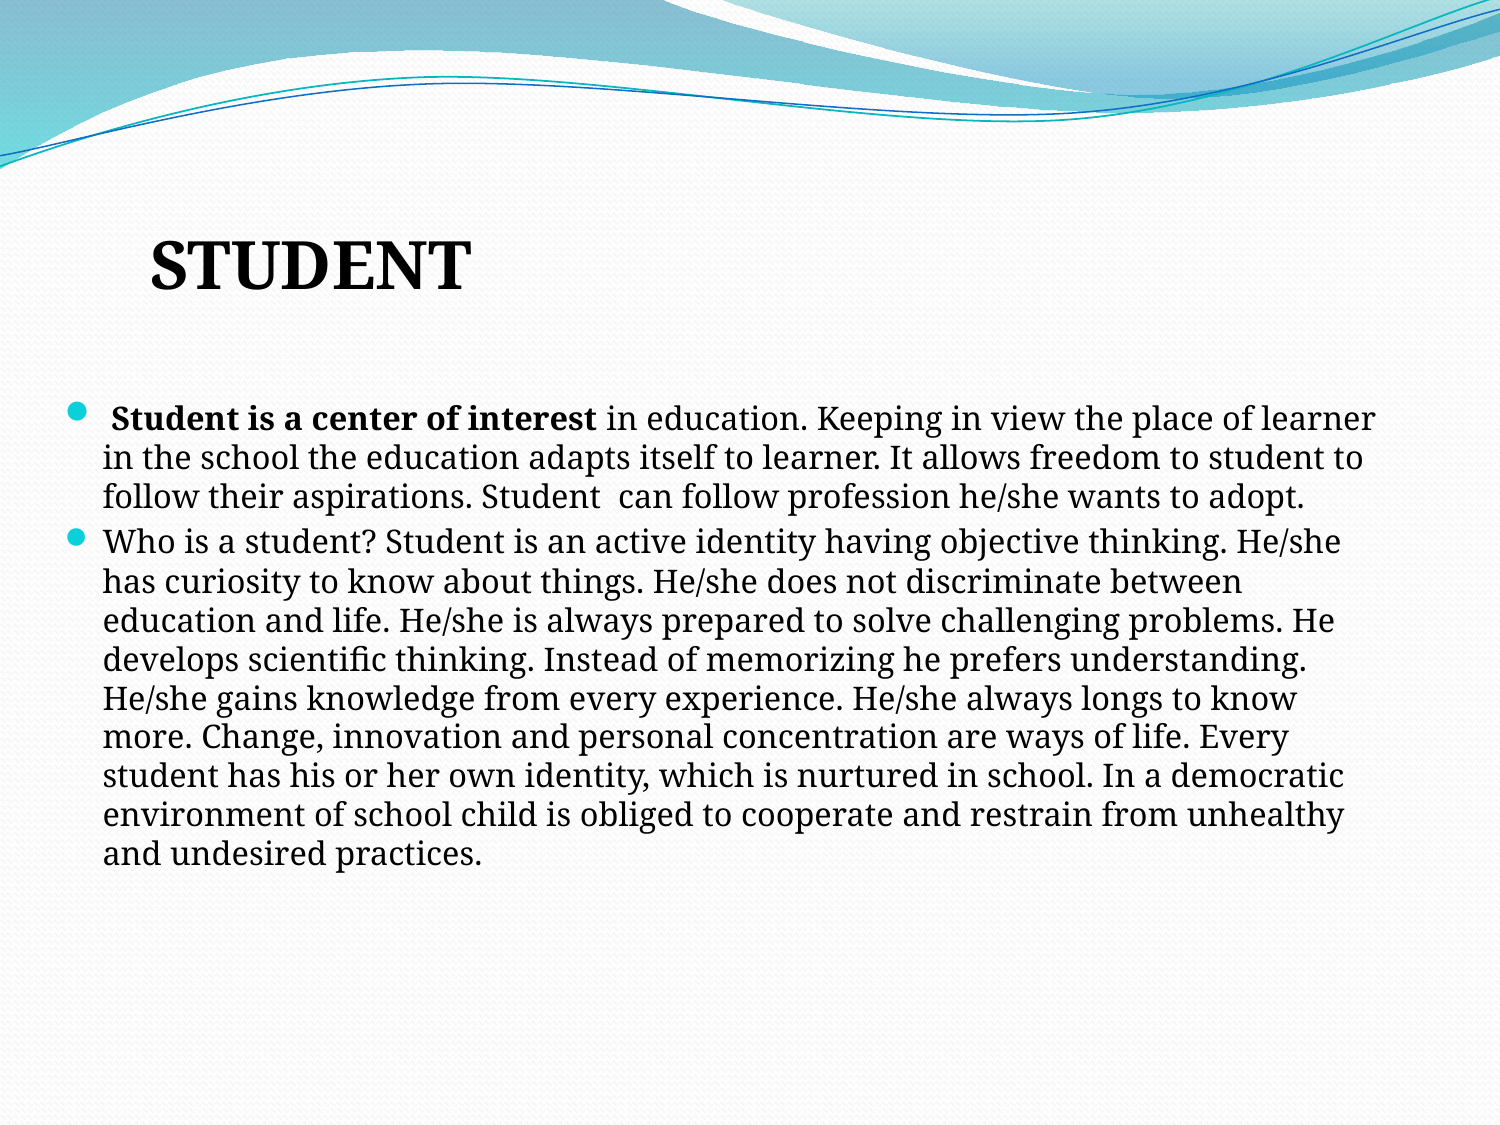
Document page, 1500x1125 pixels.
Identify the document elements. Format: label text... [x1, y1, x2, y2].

title STUDENT [75, 115, 1425, 303]
list Student is a center of interest in education. Keeping in view the place of learner in the school the education adapts itself to learner. It allows freedom to student to follow their aspirations. Student can follow profession he/she wants to adopt. Who is a student? Student is an active identity having objective thinking. He/she has curiosity to know about things. He/she does not discriminate between education and life. He/she is always prepared to solve challenging problems. He develops scientific thinking. Instead of memorizing he prefers understanding. He/she gains knowledge from every experience. He/she always longs to know more. Change, innovation and personal concentration are ways of life. Every student has his or her own identity, which is nurtured in school. In a democratic environment of school child is obliged to cooperate and restrain from unhealthy and undesired practices. [50, 387, 1400, 913]
